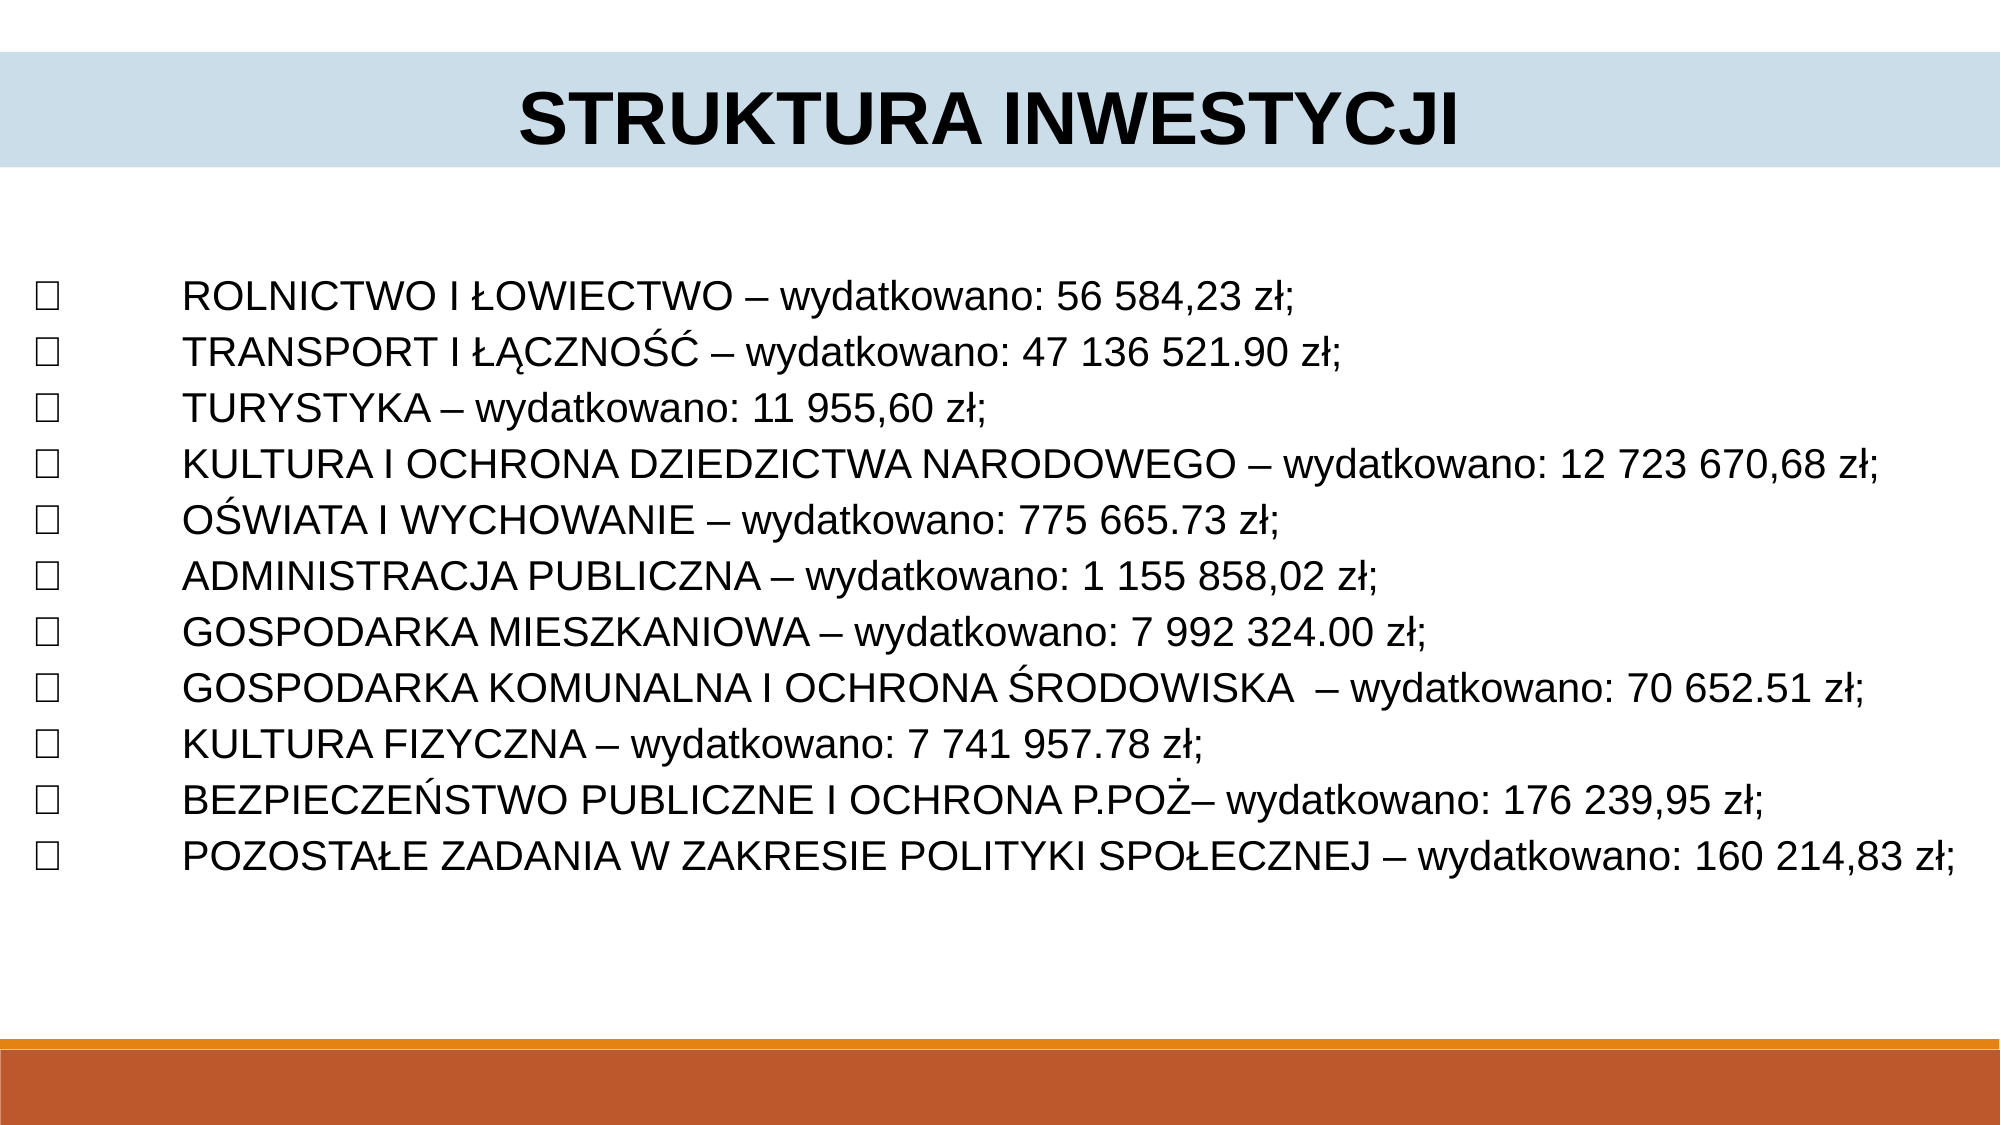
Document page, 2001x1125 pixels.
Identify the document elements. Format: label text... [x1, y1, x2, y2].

text_box  ROLNICTWO I ŁOWIECTWO – wydatkowano: 56 584,23 zł;  TRANSPORT I ŁĄCZNOŚĆ – wydatkowano: 47 136 521.90 zł;  TURYSTYKA – wydatkowano: 11 955,60 zł;  KULTURA I OCHRONA DZIEDZICTWA NARODOWEGO – wydatkowano: 12 723 670,68 zł;  OŚWIATA I WYCHOWANIE – wydatkowano: 775 665.73 zł;  ADMINISTRACJA PUBLICZNA – wydatkowano: 1 155 858,02 zł;  GOSPODARKA MIESZKANIOWA – wydatkowano: 7 992 324.00 zł;  GOSPODARKA KOMUNALNA I OCHRONA ŚRODOWISKA – wydatkowano: 70 652.51 zł;  KULTURA FIZYCZNA – wydatkowano: 7 741 957.78 zł;  BEZPIECZEŃSTWO PUBLICZNE I OCHRONA P.POŻ– wydatkowano: 176 239,95 zł;  POZOSTAŁE ZADANIA W ZAKRESIE POLITYKI SPOŁECZNEJ – wydatkowano: 160 214,83 zł; [17, 205, 2000, 887]
text_box STRUKTURA INWESTYCJI [0, 51, 2000, 168]
